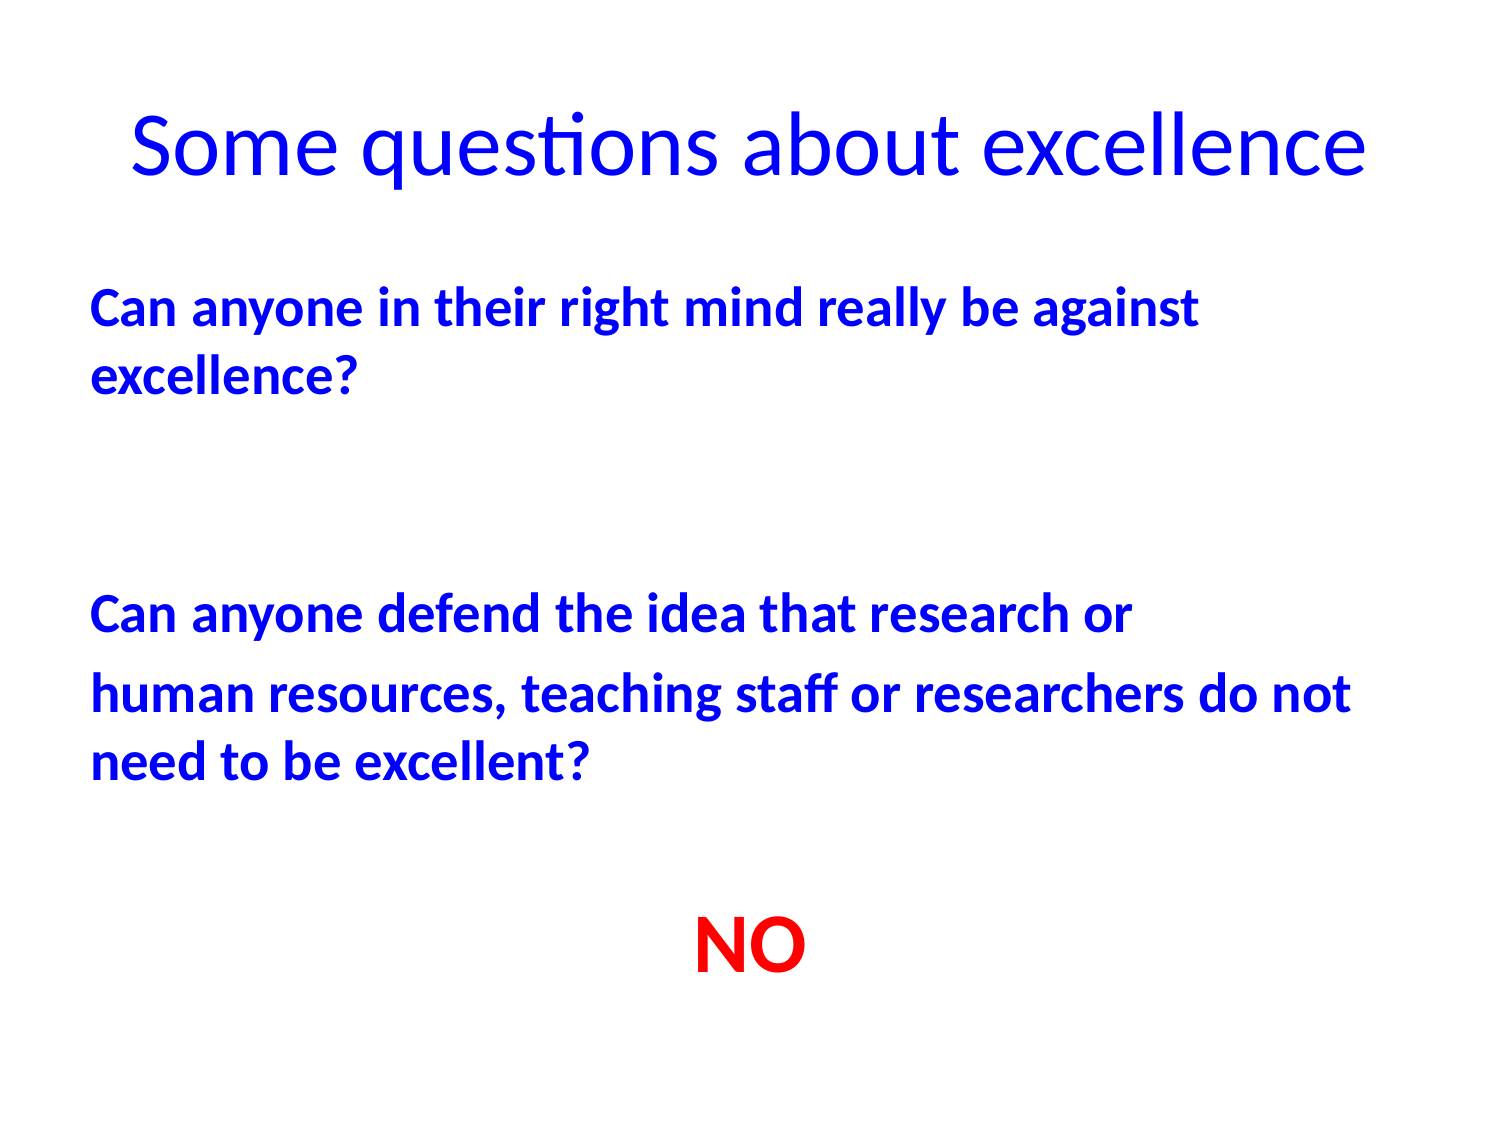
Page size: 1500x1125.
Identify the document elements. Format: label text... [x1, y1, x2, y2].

list Can anyone in their right mind really be against excellence? Can anyone defend the idea that research or human resources, teaching staff or researchers do not need to be excellent? NO [75, 262, 1425, 1005]
title Some questions about excellence [75, 45, 1425, 233]
